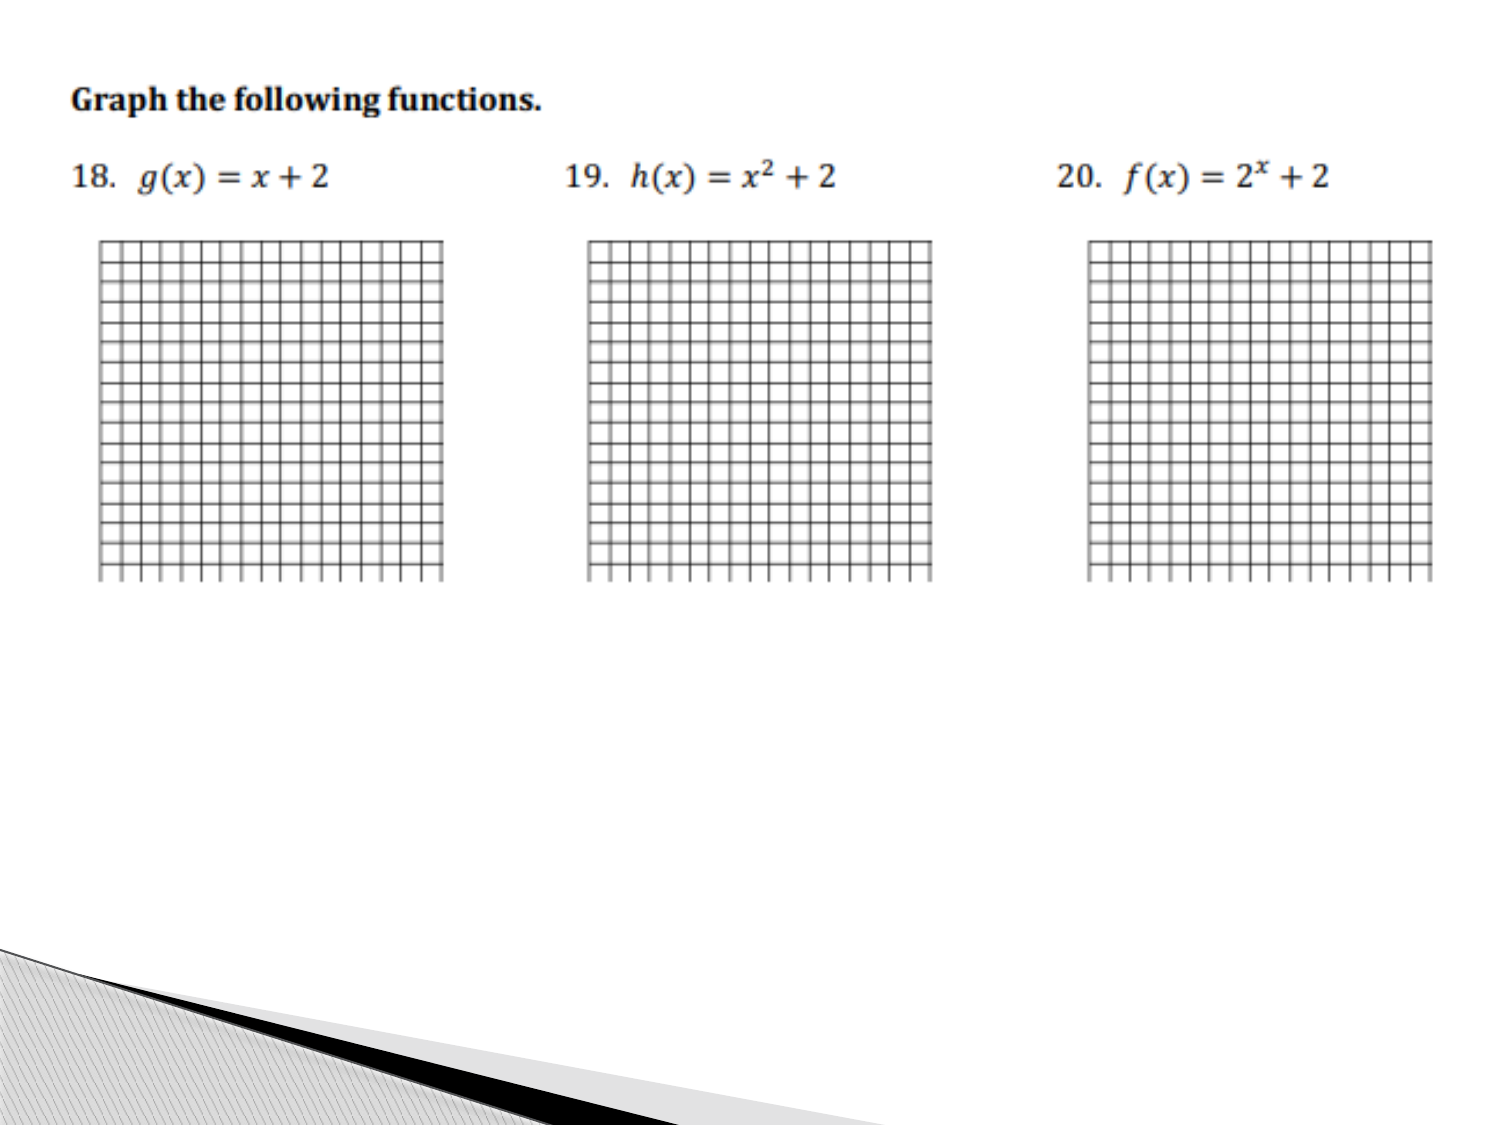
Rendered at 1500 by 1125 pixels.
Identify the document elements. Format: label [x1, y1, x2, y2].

picture [62, 74, 1463, 622]
